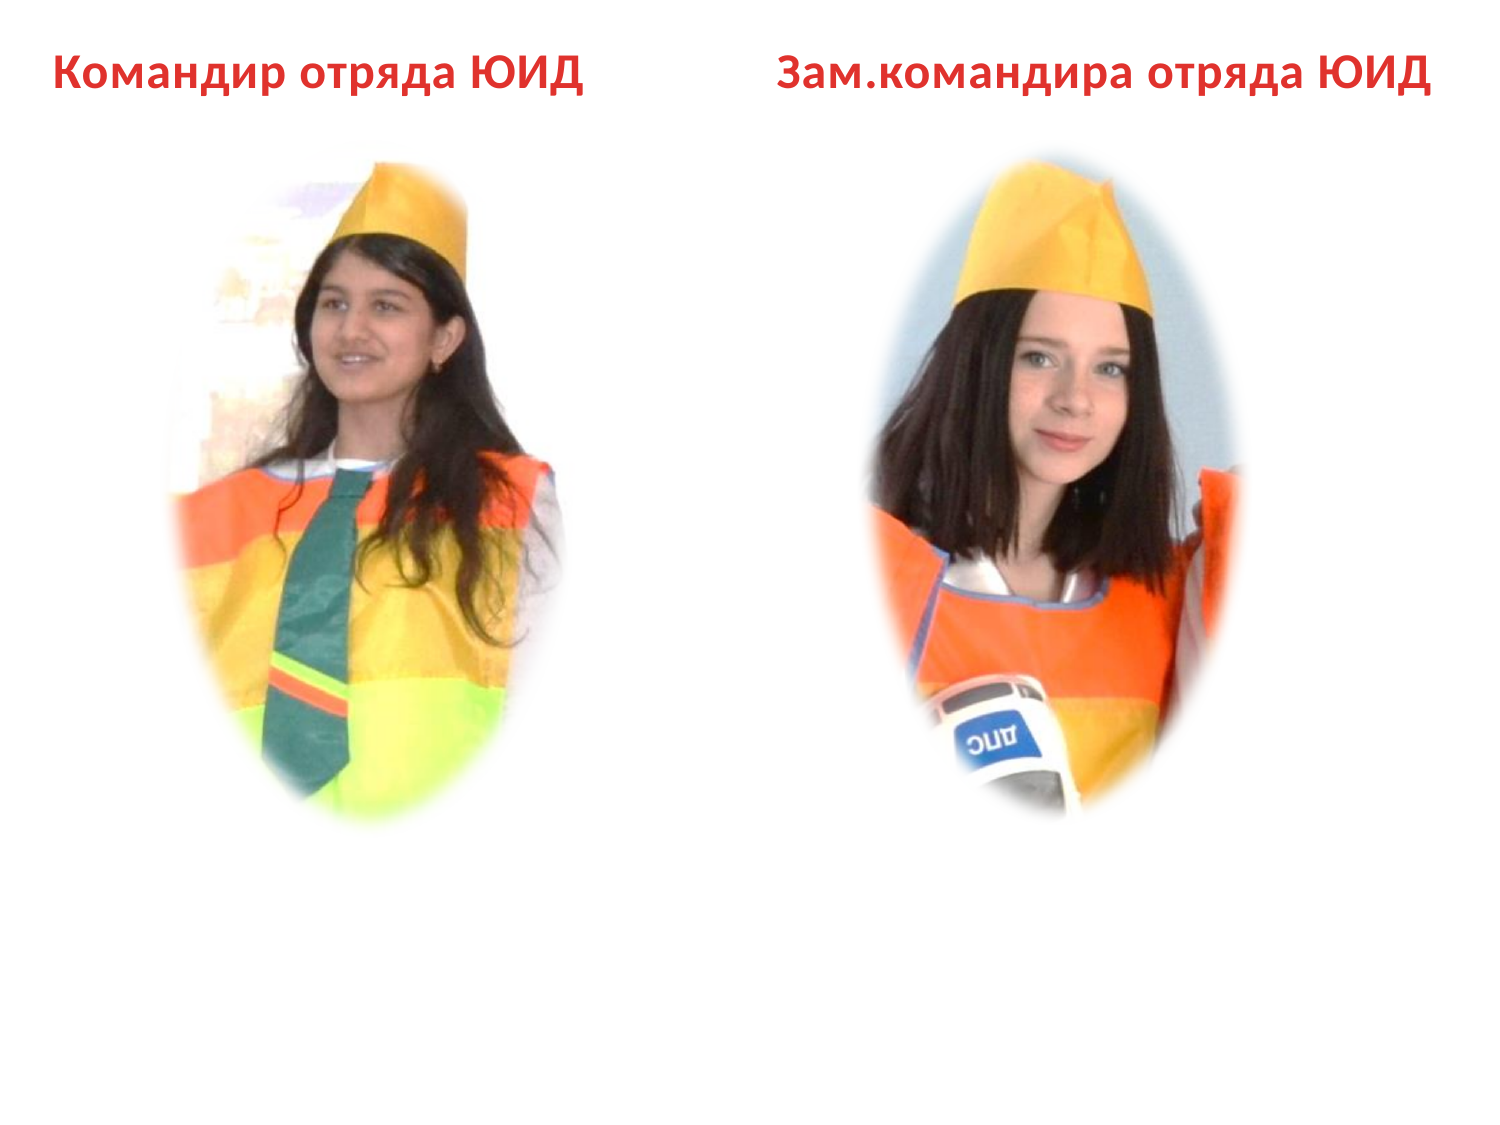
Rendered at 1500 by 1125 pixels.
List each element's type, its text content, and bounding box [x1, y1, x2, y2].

text_box Зам.командира отряда ЮИД [761, 30, 1448, 106]
picture [159, 136, 579, 840]
picture [856, 136, 1253, 828]
text_box Командир отряда ЮИД [37, 30, 600, 106]
